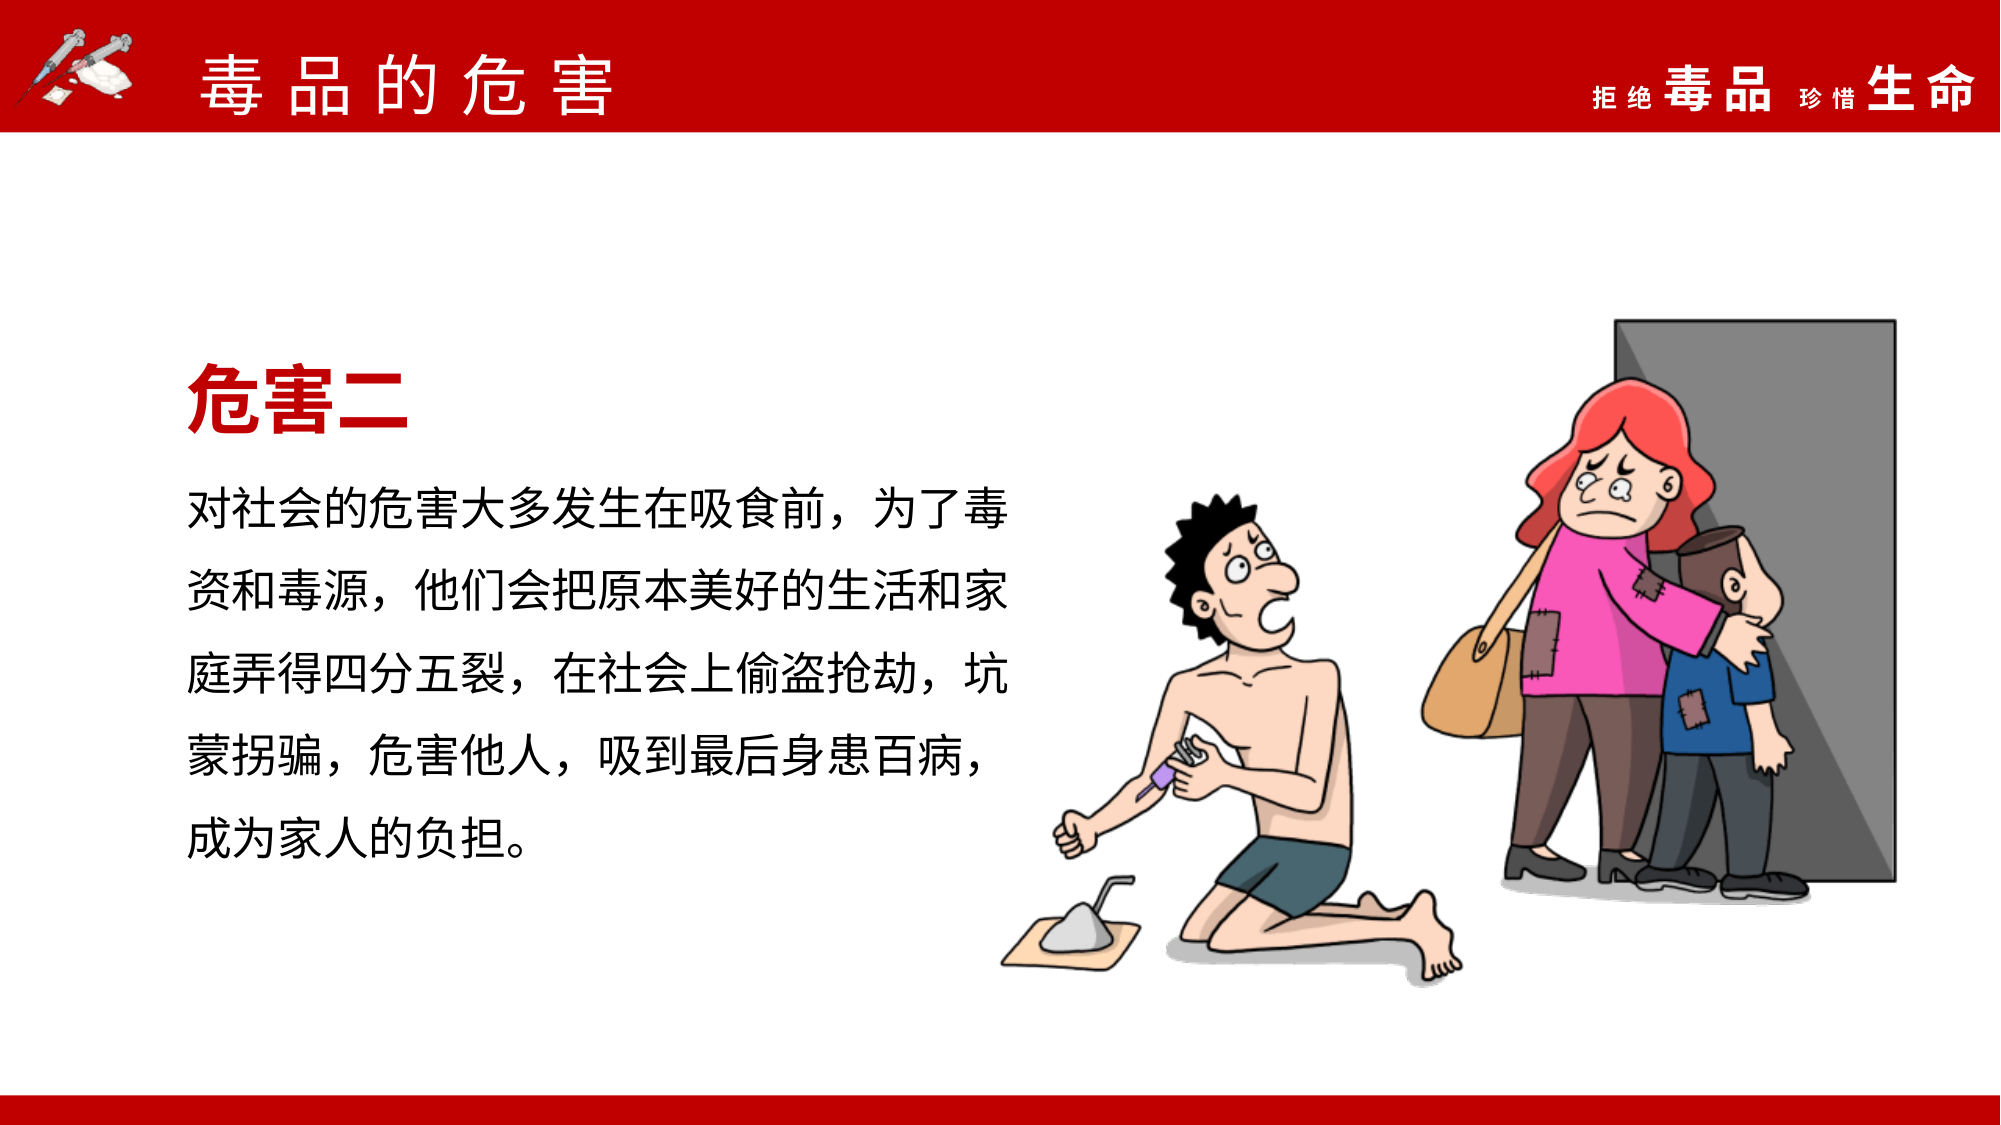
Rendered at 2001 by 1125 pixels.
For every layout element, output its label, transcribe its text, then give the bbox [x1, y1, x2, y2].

text_box 对社会的危害大多发生在吸食前，为了毒资和毒源，他们会把原本美好的生活和家庭弄得四分五裂，在社会上偷盗抢劫，坑蒙拐骗，危害他人，吸到最后身患百病，成为家人的负担。 [171, 444, 937, 872]
picture [937, 288, 1980, 1033]
text_box 拒绝毒品 珍惜生命 [1577, 49, 1992, 125]
text_box 危害二 [171, 299, 884, 450]
text_box 毒品的危害 [184, 36, 962, 132]
picture [0, 23, 145, 126]
